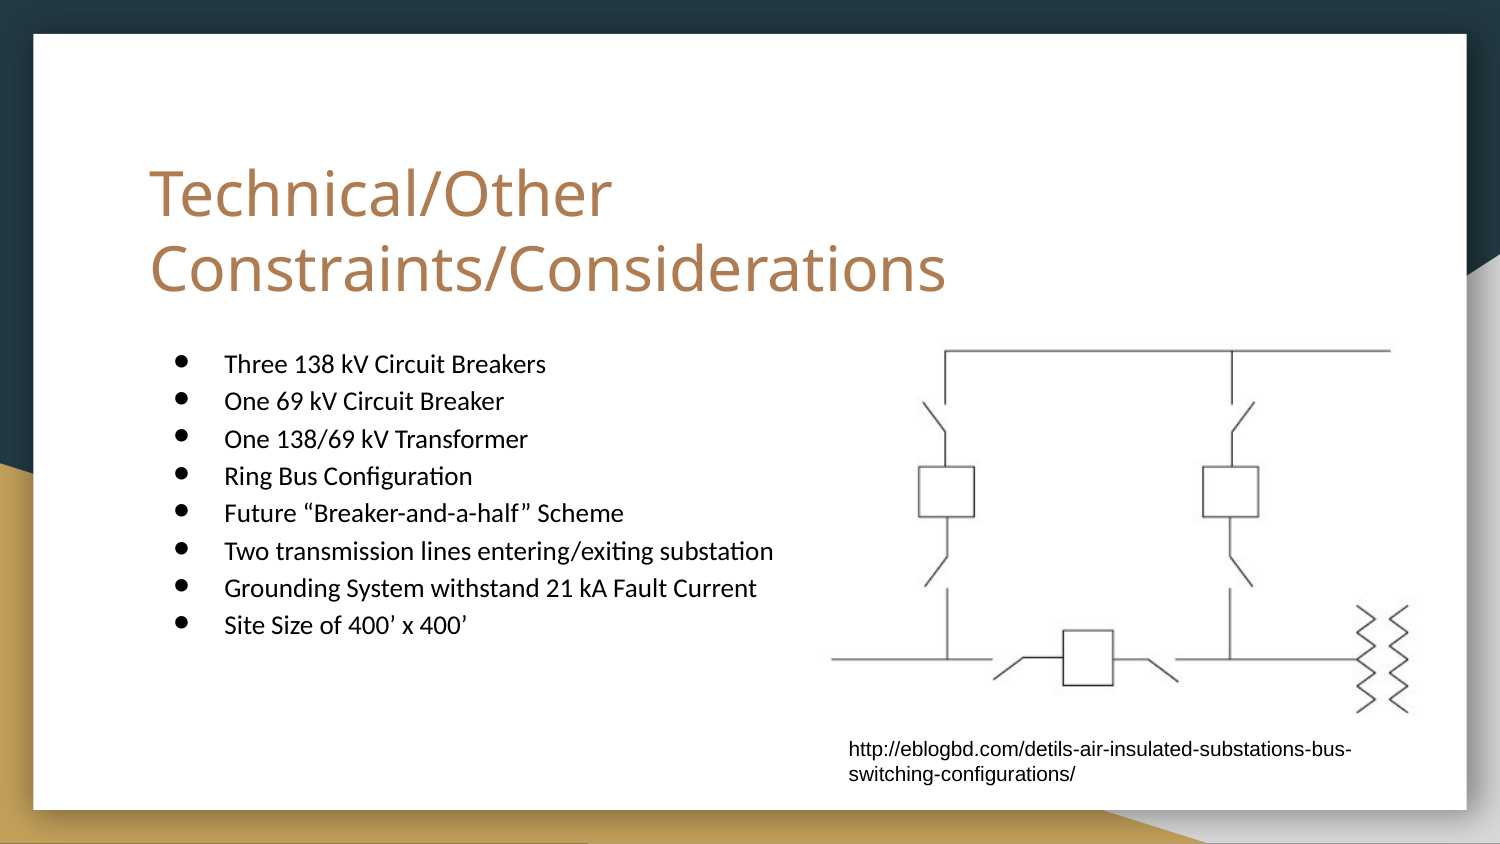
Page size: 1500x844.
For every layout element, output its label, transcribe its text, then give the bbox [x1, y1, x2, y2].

text_box http://eblogbd.com/detils-air-insulated-substations-bus-switching-configurations/ [833, 720, 1439, 786]
picture [820, 311, 1427, 729]
list Three 138 kV Circuit Breakers One 69 kV Circuit Breaker One 138/69 kV Transformer Ring Bus Configuration Future “Breaker-and-a-half” Scheme Two transmission lines entering/exiting substation Grounding System withstand 21 kA Fault Current Site Size of 400’ x 400’ [134, 326, 815, 729]
title Technical/Other Constraints/Considerations [134, 138, 1366, 296]
